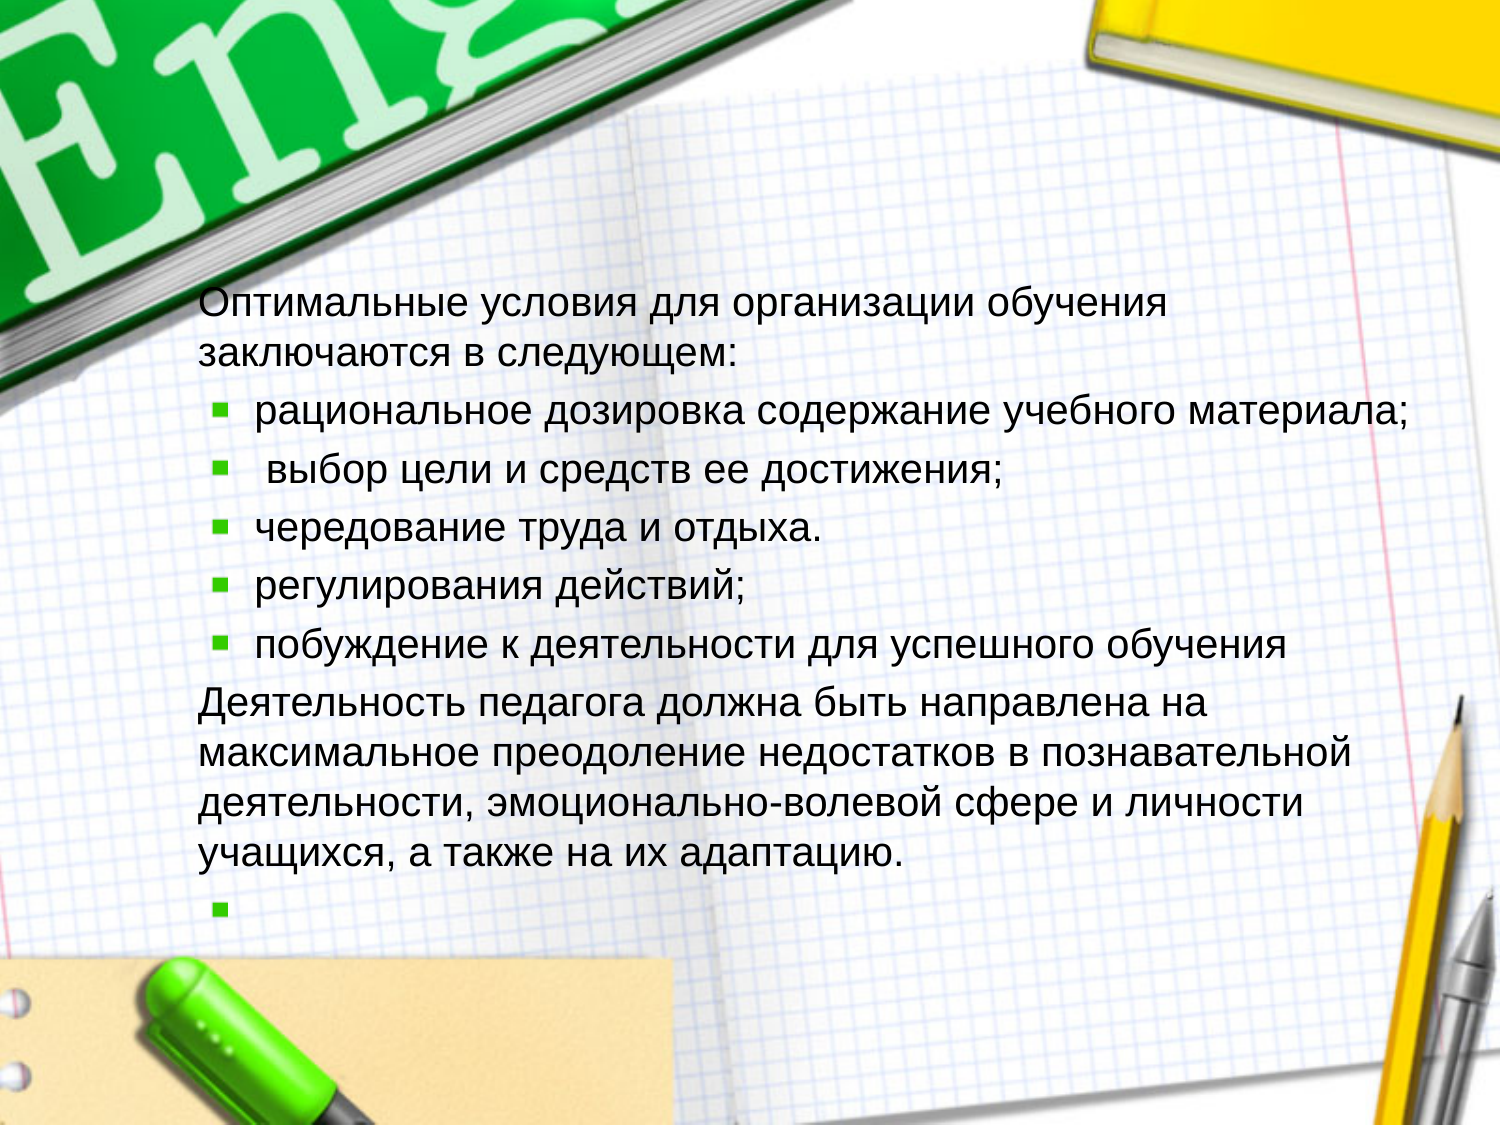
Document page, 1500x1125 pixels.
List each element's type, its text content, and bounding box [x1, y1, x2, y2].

picture [0, 0, 1500, 1125]
list Оптимальные условия для организации обучения заключаются в следующем: рациональное дозировка содержание учебного материала; выбор цели и средств ее достижения; чередование труда и отдыха. регулирования действий; побуждение к деятельности для успешного обучения Деятельность педагога должна быть направлена на максимальное преодоление недостатков в познавательной деятельности, эмоционально-волевой сфере и личности учащихся, а также на их адаптацию. [183, 267, 1447, 968]
